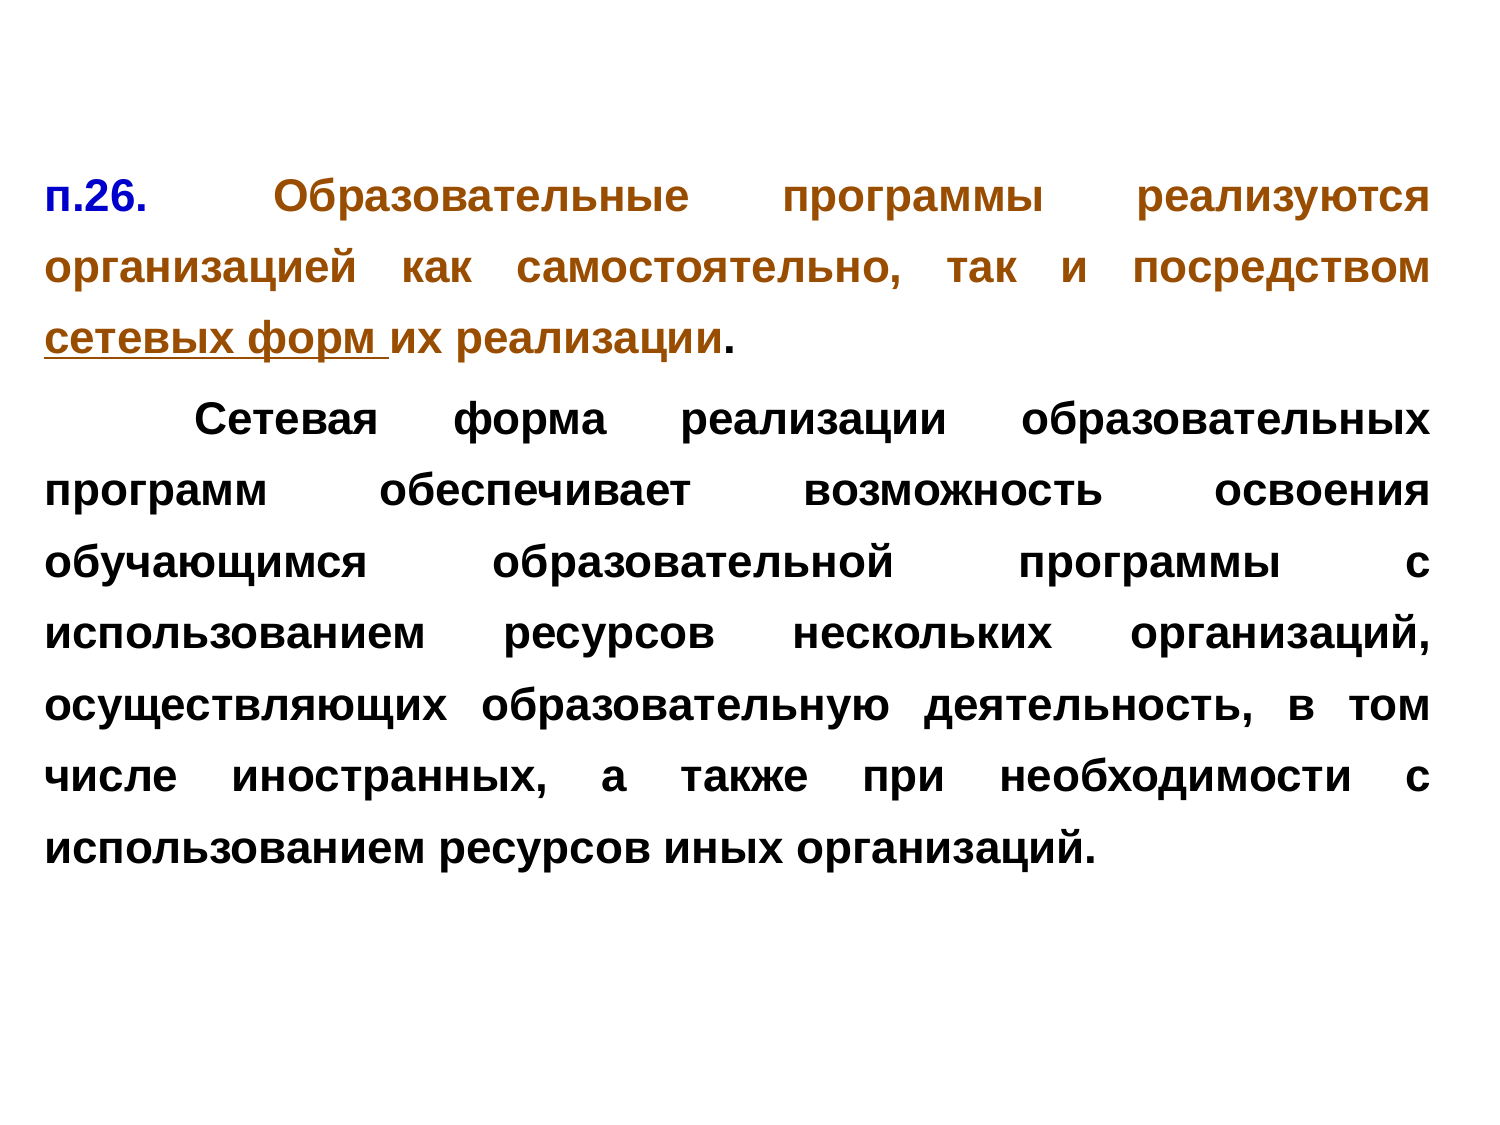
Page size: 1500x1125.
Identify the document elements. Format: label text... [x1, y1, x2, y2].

list п.26. Образовательные программы реализуются организацией как самостоятельно, так и посредством сетевых форм их реализации. Сетевая форма реализации образовательных программ обеспечивает возможность освоения обучающимся образовательной программы с использованием ресурсов нескольких организаций, осуществляющих образовательную деятельность, в том числе иностранных, а также при необходимости с использованием ресурсов иных организаций. [29, 141, 1447, 1094]
